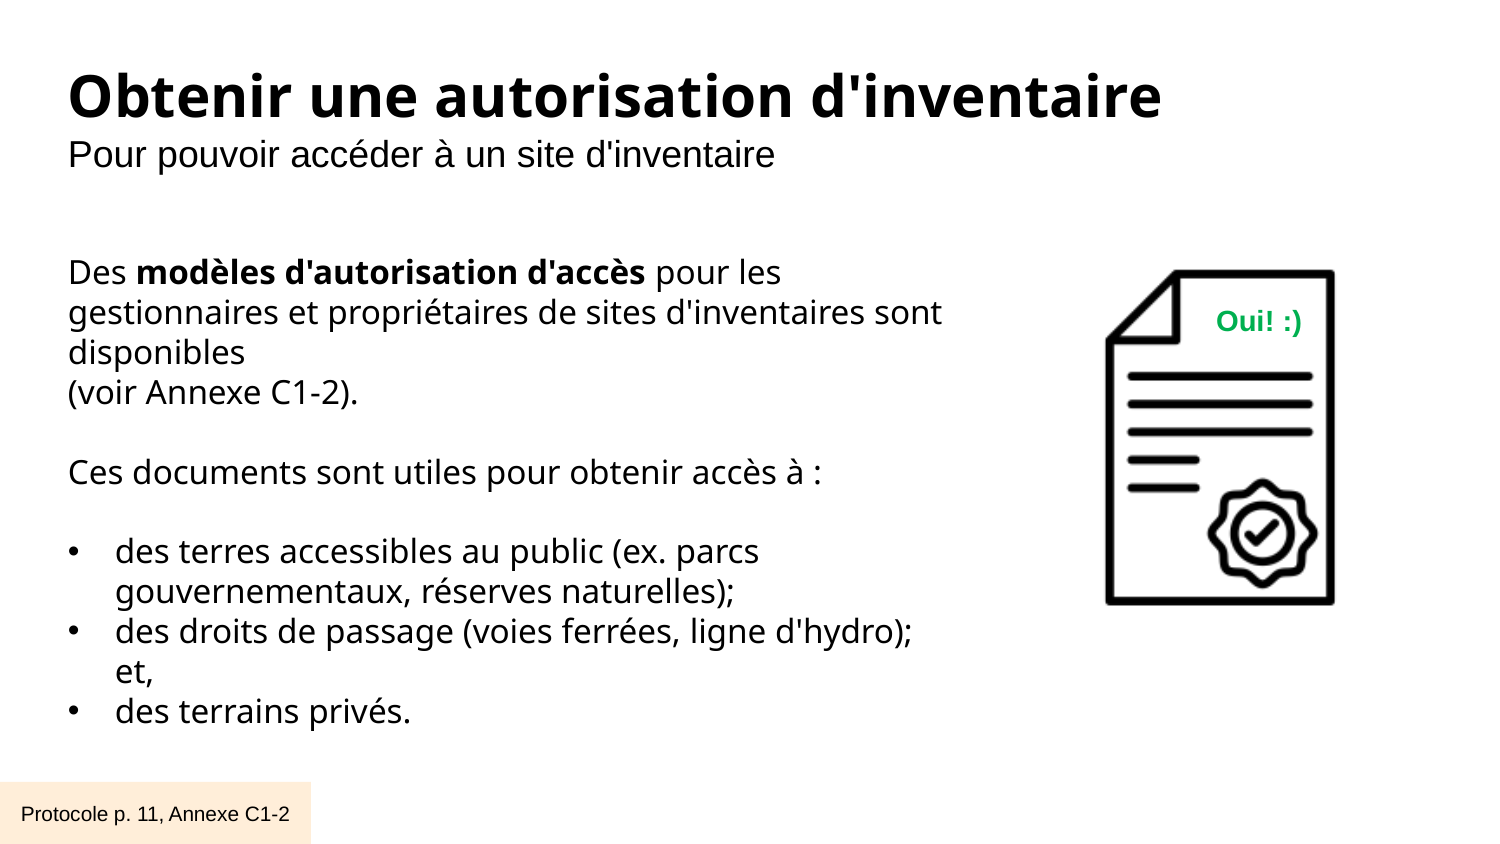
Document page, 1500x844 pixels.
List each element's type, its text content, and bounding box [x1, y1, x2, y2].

text_box Protocole p. 11, Annexe C1-2 [0, 780, 313, 844]
text_box Des modèles d'autorisation d'accès pour les gestionnaires et propriétaires de sites d'inventaires sont disponibles (voir Annexe C1-2). Ces documents sont utiles pour obtenir accès à : des terres accessibles au public (ex. parcs gouvernementaux, réserves naturelles); des droits de passage (voies ferrées, ligne d'hydro); et, des terrains privés. [52, 236, 970, 826]
text_box Obtenir une autorisation d'inventaire Pour pouvoir accéder à un site d'inventaire [52, 44, 1295, 190]
picture [1047, 265, 1394, 612]
